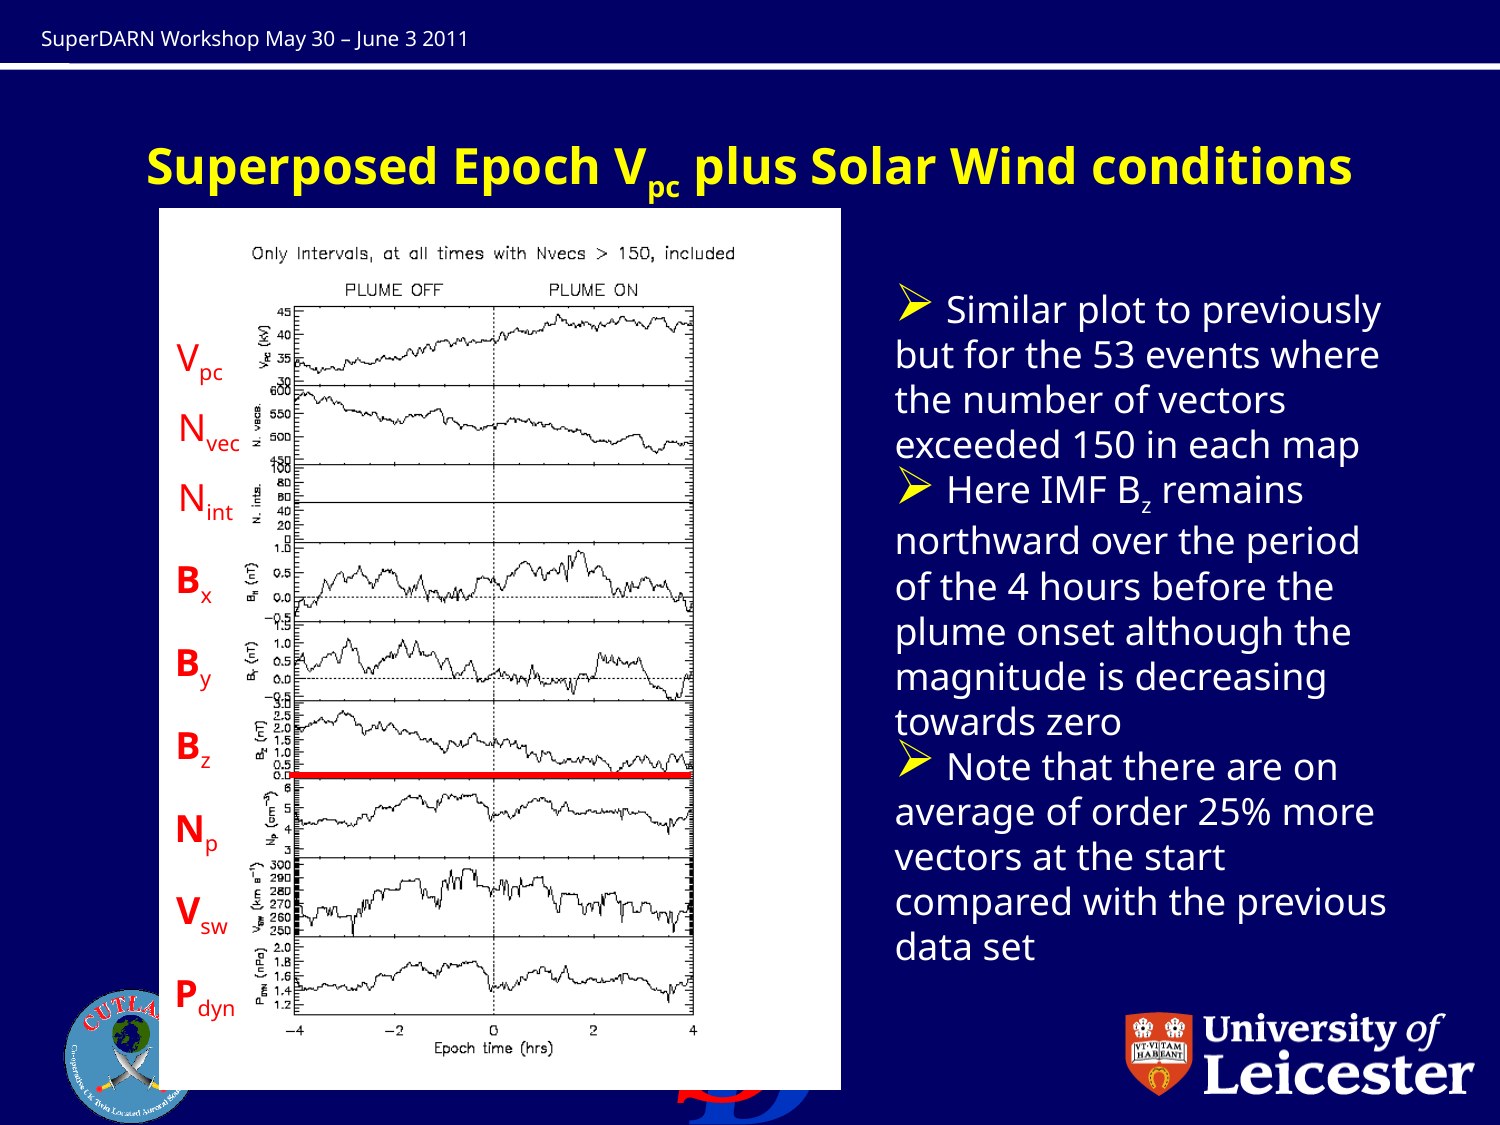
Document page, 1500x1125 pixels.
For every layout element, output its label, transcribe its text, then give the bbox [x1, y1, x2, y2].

picture [62, 987, 200, 1125]
title Superposed Epoch Vpc plus Solar Wind conditions [112, 74, 1388, 263]
picture [1125, 1012, 1475, 1096]
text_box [159, 207, 841, 1090]
text_box Similar plot to previously but for the 53 events where the number of vectors exceeded 150 in each map Here IMF Bz remains northward over the period of the 4 hours before the plume onset although the magnitude is decreasing towards zero Note that there are on average of order 25% more vectors at the start compared with the previous data set [879, 278, 1412, 975]
